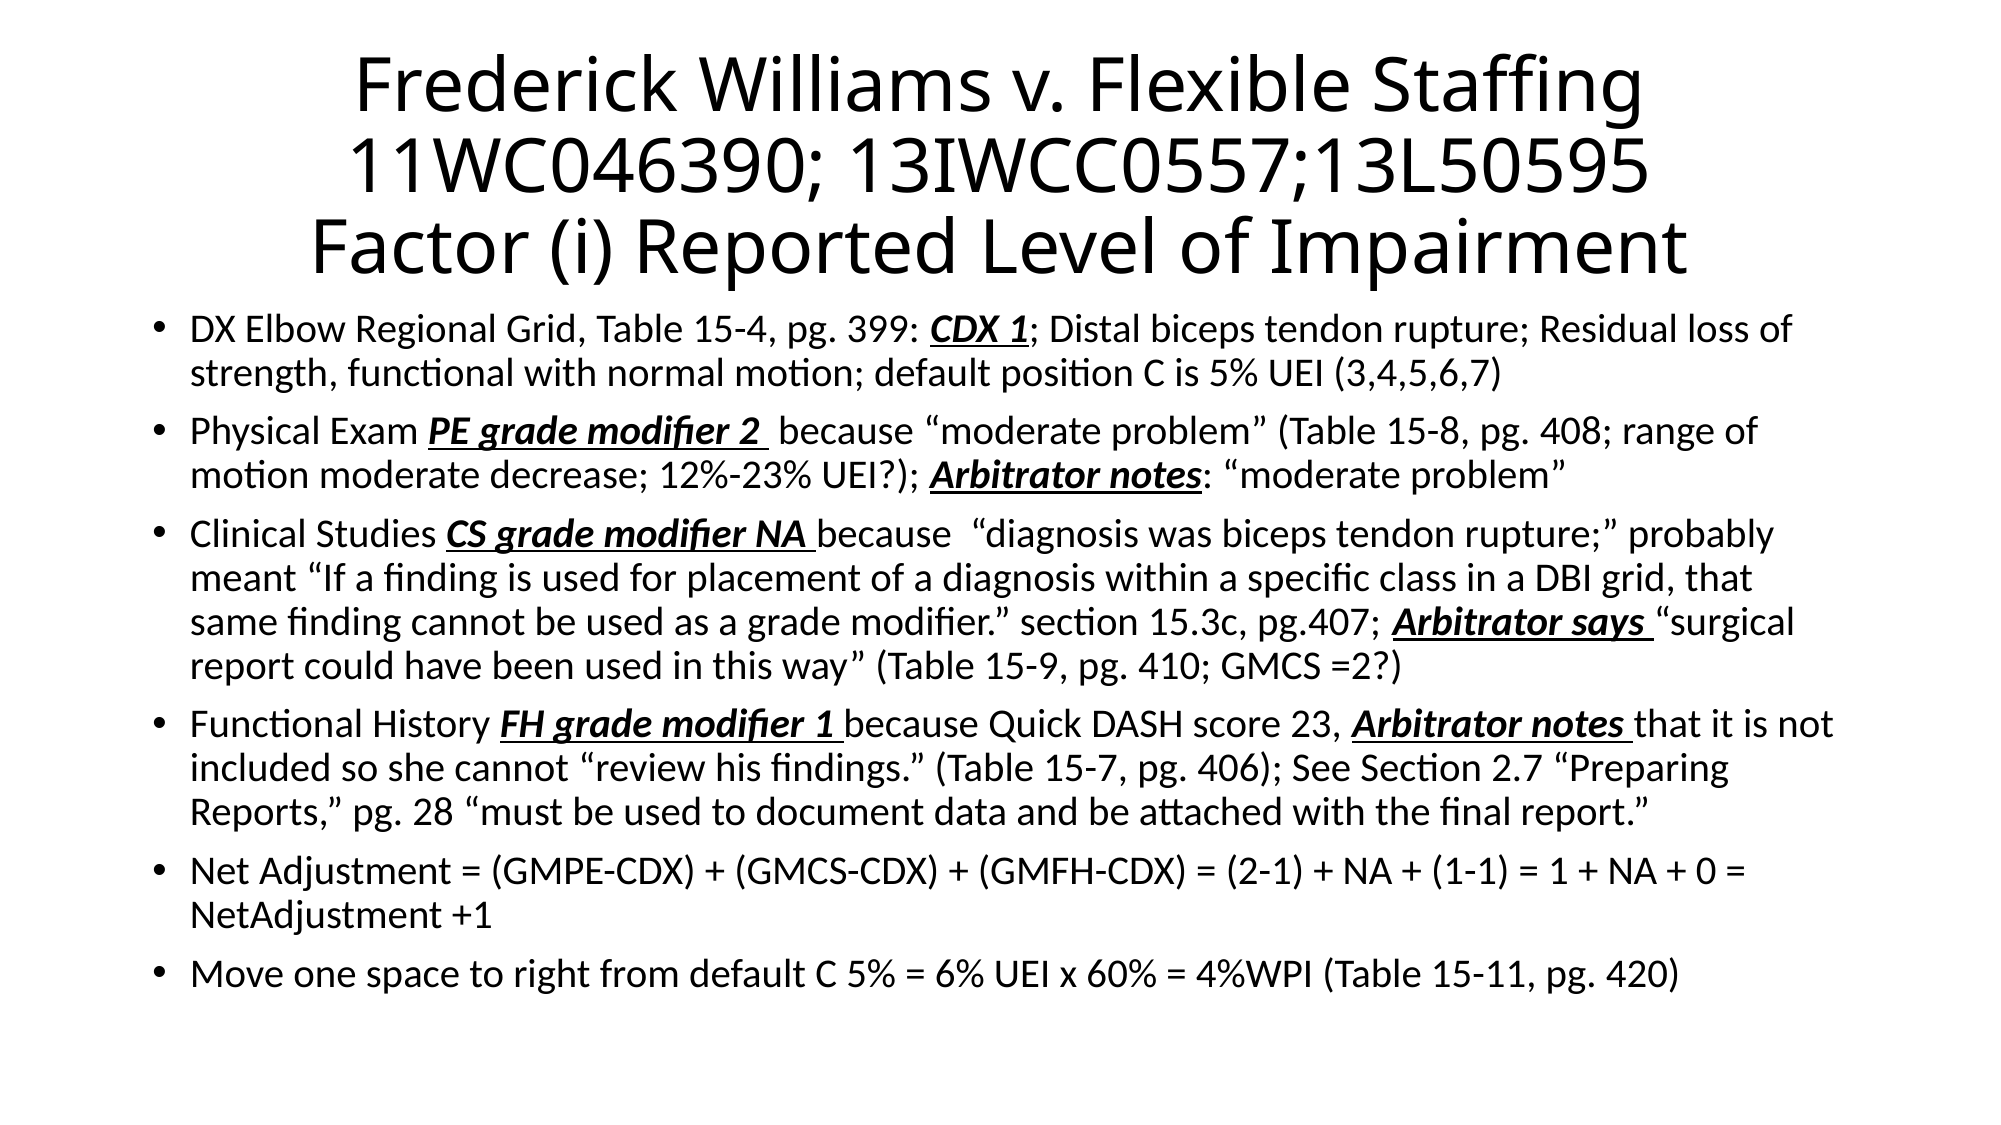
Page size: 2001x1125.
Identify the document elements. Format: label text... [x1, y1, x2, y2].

list DX Elbow Regional Grid, Table 15-4, pg. 399: CDX 1; Distal biceps tendon rupture; Residual loss of strength, functional with normal motion; default position C is 5% UEI (3,4,5,6,7) Physical Exam PE grade modifier 2 because “moderate problem” (Table 15-8, pg. 408; range of motion moderate decrease; 12%-23% UEI?); Arbitrator notes: “moderate problem” Clinical Studies CS grade modifier NA because “diagnosis was biceps tendon rupture;” probably meant “If a finding is used for placement of a diagnosis within a specific class in a DBI grid, that same finding cannot be used as a grade modifier.” section 15.3c, pg.407; Arbitrator says “surgical report could have been used in this way” (Table 15-9, pg. 410; GMCS =2?) Functional History FH grade modifier 1 because Quick DASH score 23, Arbitrator notes that it is not included so she cannot “review his findings.” (Table 15-7, pg. 406); See Section 2.7 “Preparing Reports,” pg. 28 “must be used to document data and be attached with the final report.” Net Adjustment = (GMPE-CDX) + (GMCS-CDX) + (GMFH-CDX) = (2-1) + NA + (1-1) = 1 + NA + 0 = NetAdjustment +1 Move one space to right from default C 5% = 6% UEI x 60% = 4%WPI (Table 15-11, pg. 420) [137, 299, 1863, 1014]
title Frederick Williams v. Flexible Staffing 11WC046390; 13IWCC0557;13L50595 Factor (i) Reported Level of Impairment [137, 59, 1863, 278]
